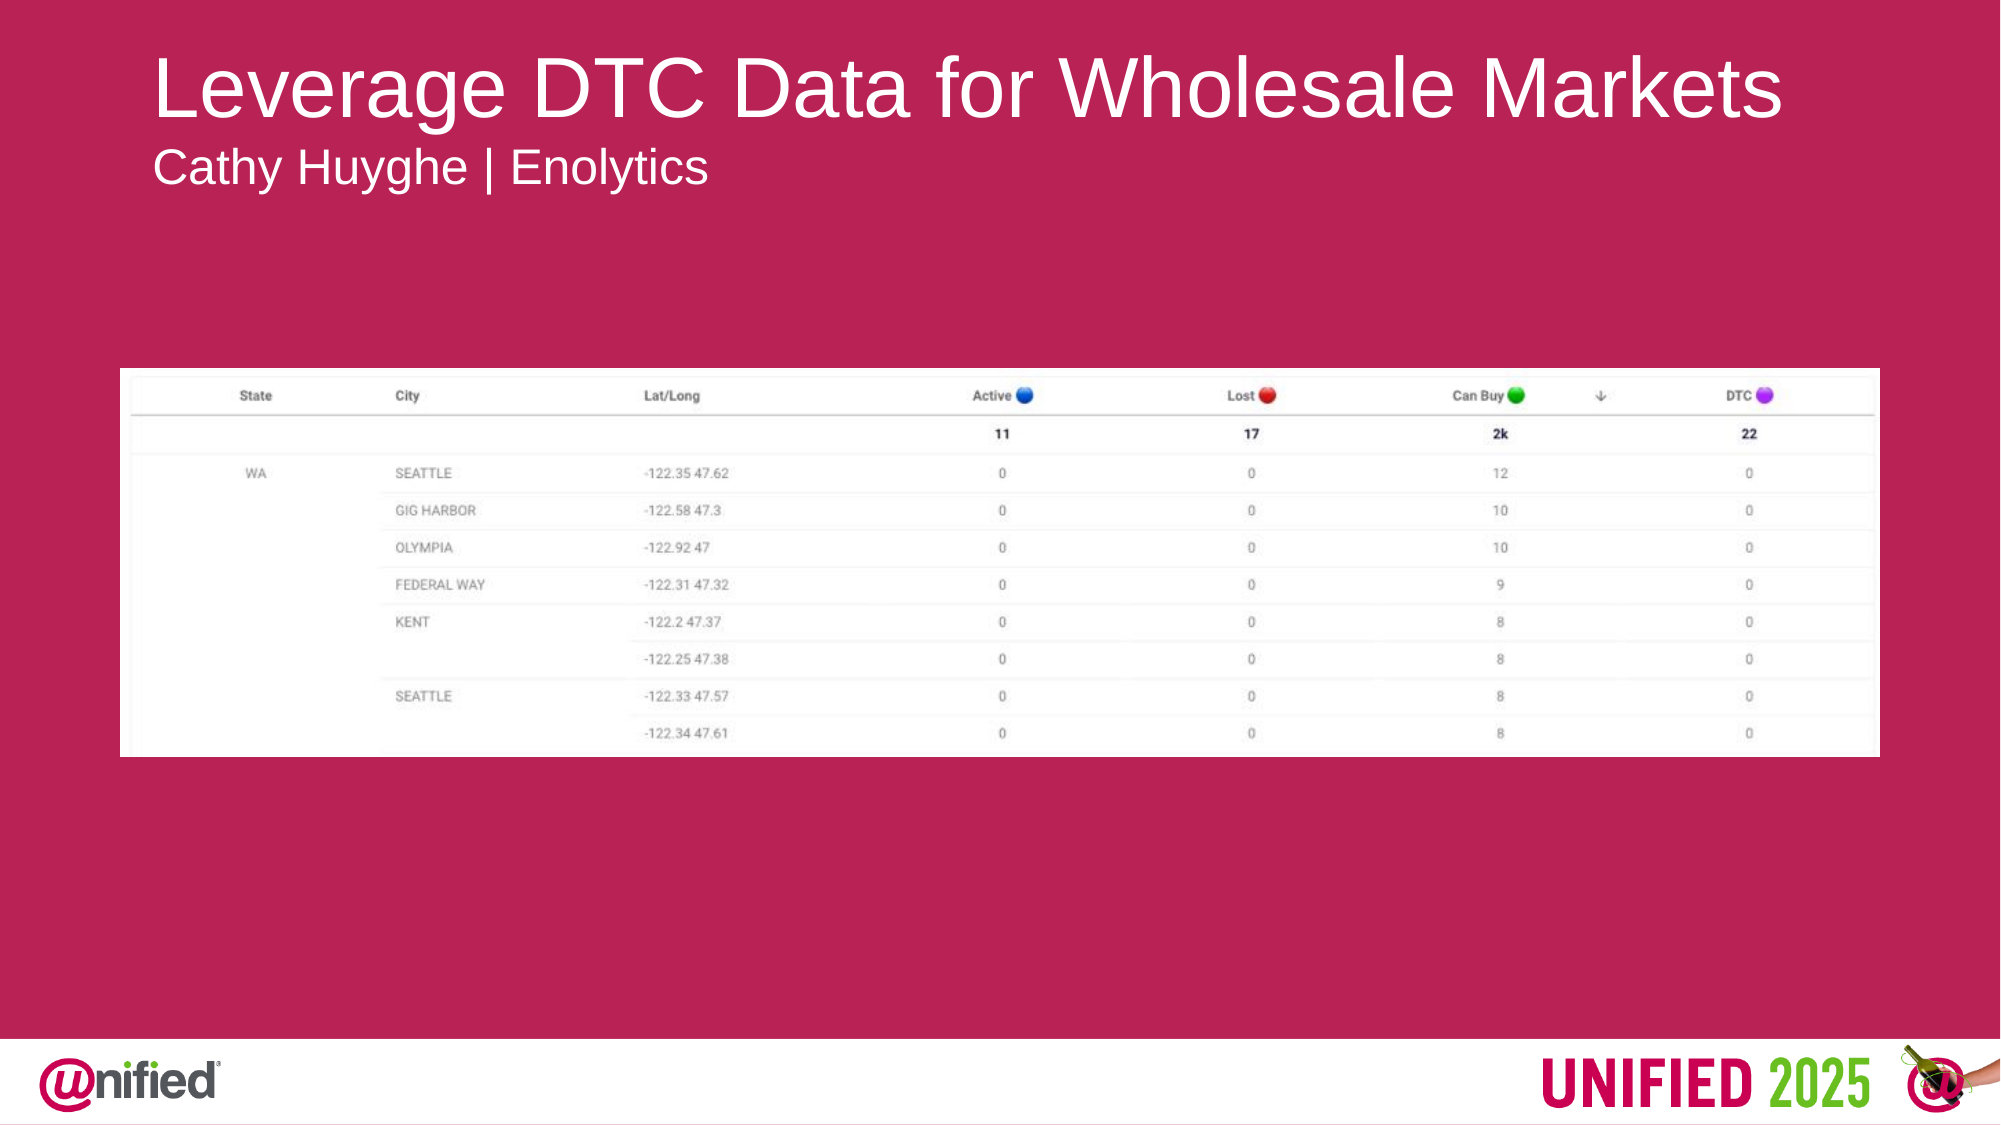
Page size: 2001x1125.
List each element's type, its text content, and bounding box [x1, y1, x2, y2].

picture [0, 0, 2001, 1125]
text_box Leverage DTC Data for Wholesale Markets Cathy Huyghe | Enolytics [137, 24, 1825, 203]
